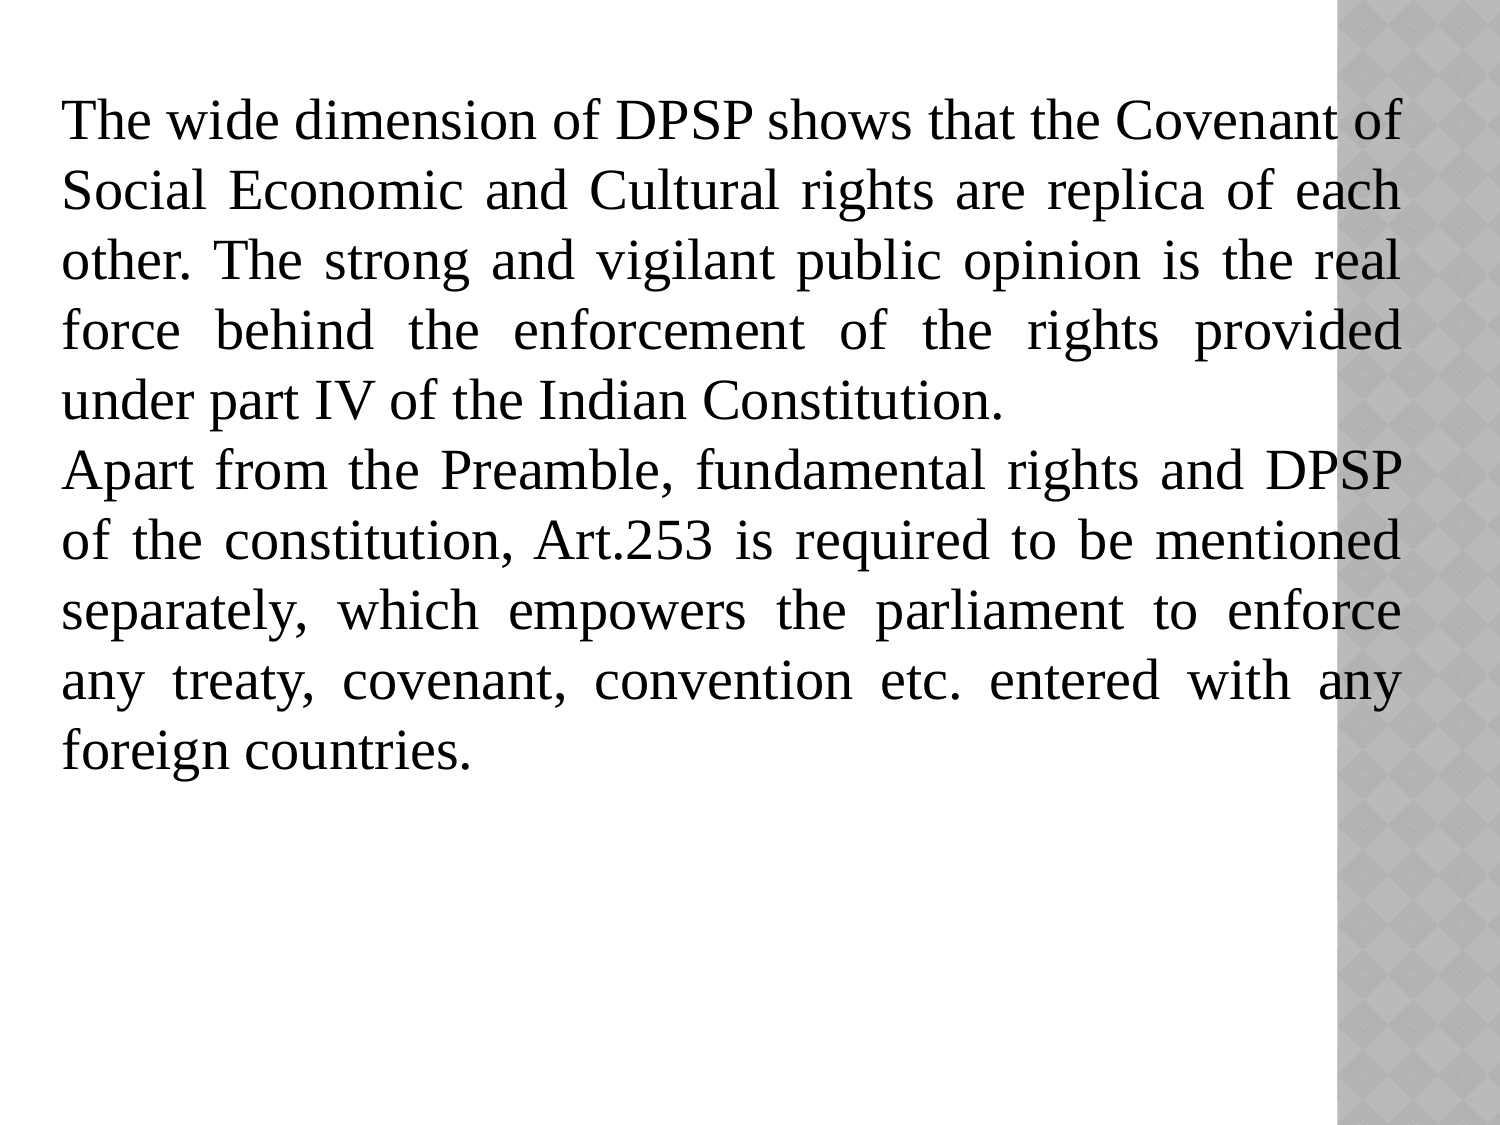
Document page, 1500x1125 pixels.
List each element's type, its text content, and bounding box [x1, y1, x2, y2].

text_box The wide dimension of DPSP shows that the Covenant of Social Economic and Cultural rights are replica of each other. The strong and vigilant public opinion is the real force behind the enforcement of the rights provided under part IV of the Indian Constitution. Apart from the Preamble, fundamental rights and DPSP of the constitution, Art.253 is required to be mentioned separately, which empowers the parliament to enforce any treaty, covenant, convention etc. entered with any foreign countries. [46, 73, 1418, 789]
